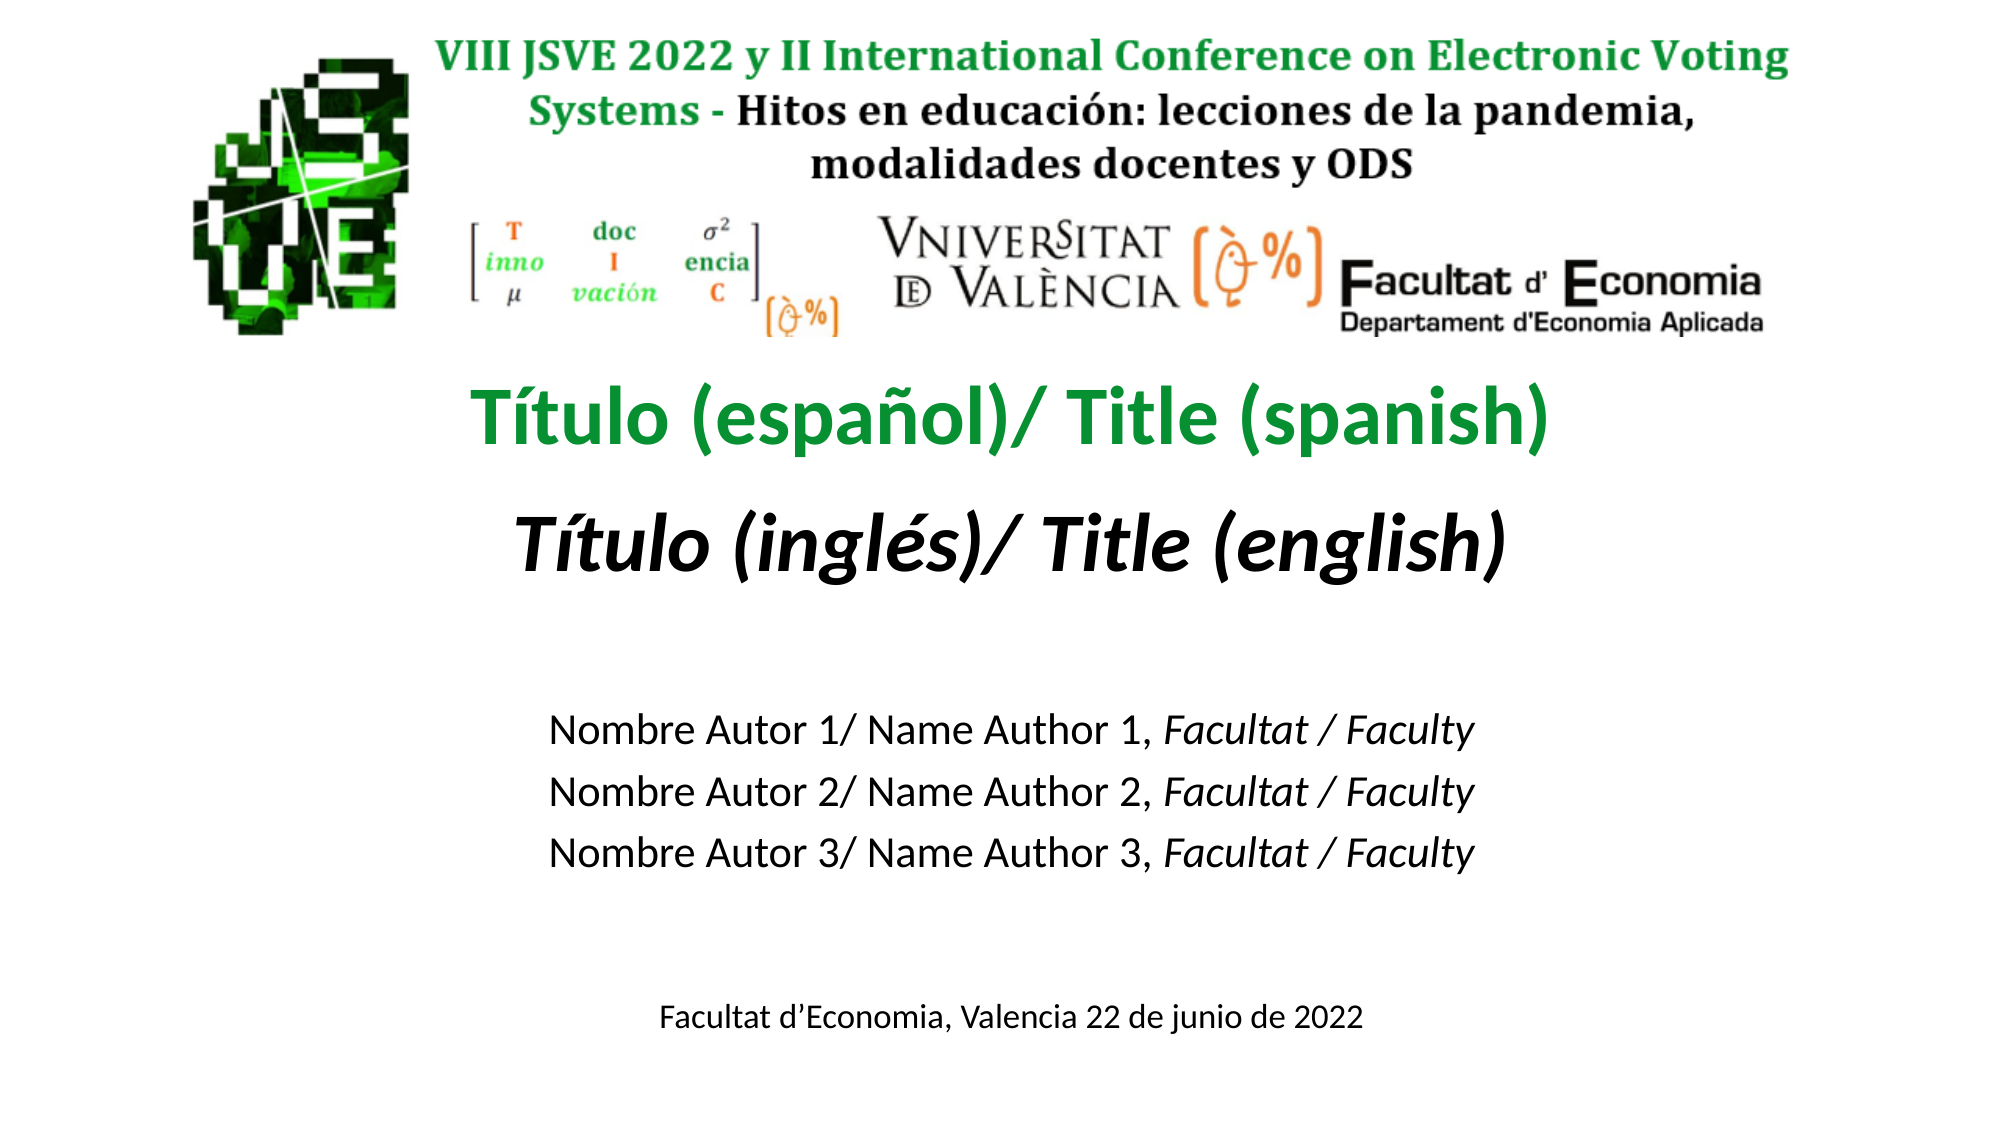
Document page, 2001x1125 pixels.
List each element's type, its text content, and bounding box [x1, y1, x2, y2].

subtitle Nombre Autor 1/ Name Author 1, Facultat / Faculty Nombre Autor 2/ Name Author 2, Facultat / Faculty Nombre Autor 3/ Name Author 3, Facultat / Faculty Facultat d’Economia, Valencia 22 de junio de 2022 [102, 692, 1922, 1047]
picture [184, 28, 1800, 337]
title Título (español)/ Title (spanish) Título (inglés)/ Title (english) [373, 348, 1649, 613]
